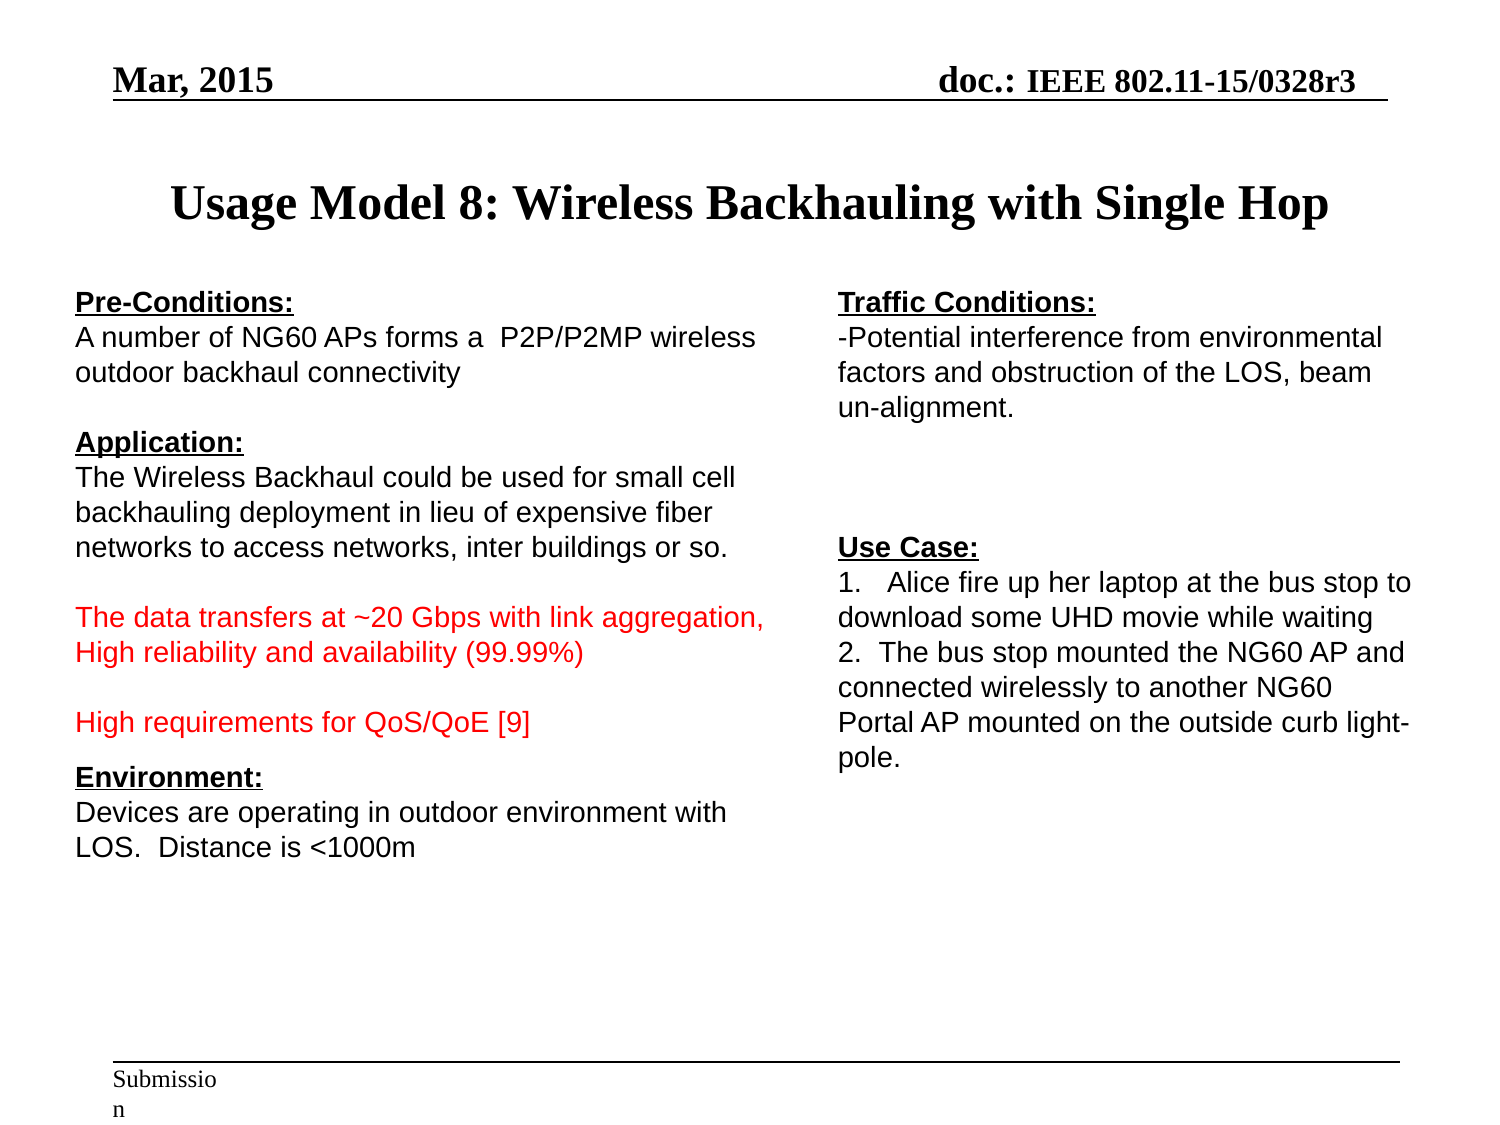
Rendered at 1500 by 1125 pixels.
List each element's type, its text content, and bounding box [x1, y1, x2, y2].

text_box Traffic Conditions: -Potential interference from environmental factors and obstruction of the LOS, beam un-alignment. Use Case: Alice fire up her laptop at the bus stop to download some UHD movie while waiting The bus stop mounted the NG60 AP and connected wirelessly to another NG60 Portal AP mounted on the outside curb light-pole. [822, 276, 1430, 948]
title Usage Model 8: Wireless Backhauling with Single Hop [112, 112, 1388, 288]
text_box Pre-Conditions: A number of NG60 APs forms a P2P/P2MP wireless outdoor backhaul connectivity Application: The Wireless Backhaul could be used for small cell backhauling deployment in lieu of expensive fiber networks to access networks, inter buildings or so. The data transfers at ~20 Gbps with link aggregation, High reliability and availability (99.99%) High requirements for QoS/QoE [9] Environment: Devices are operating in outdoor environment with LOS. Distance is <1000m [60, 276, 806, 983]
